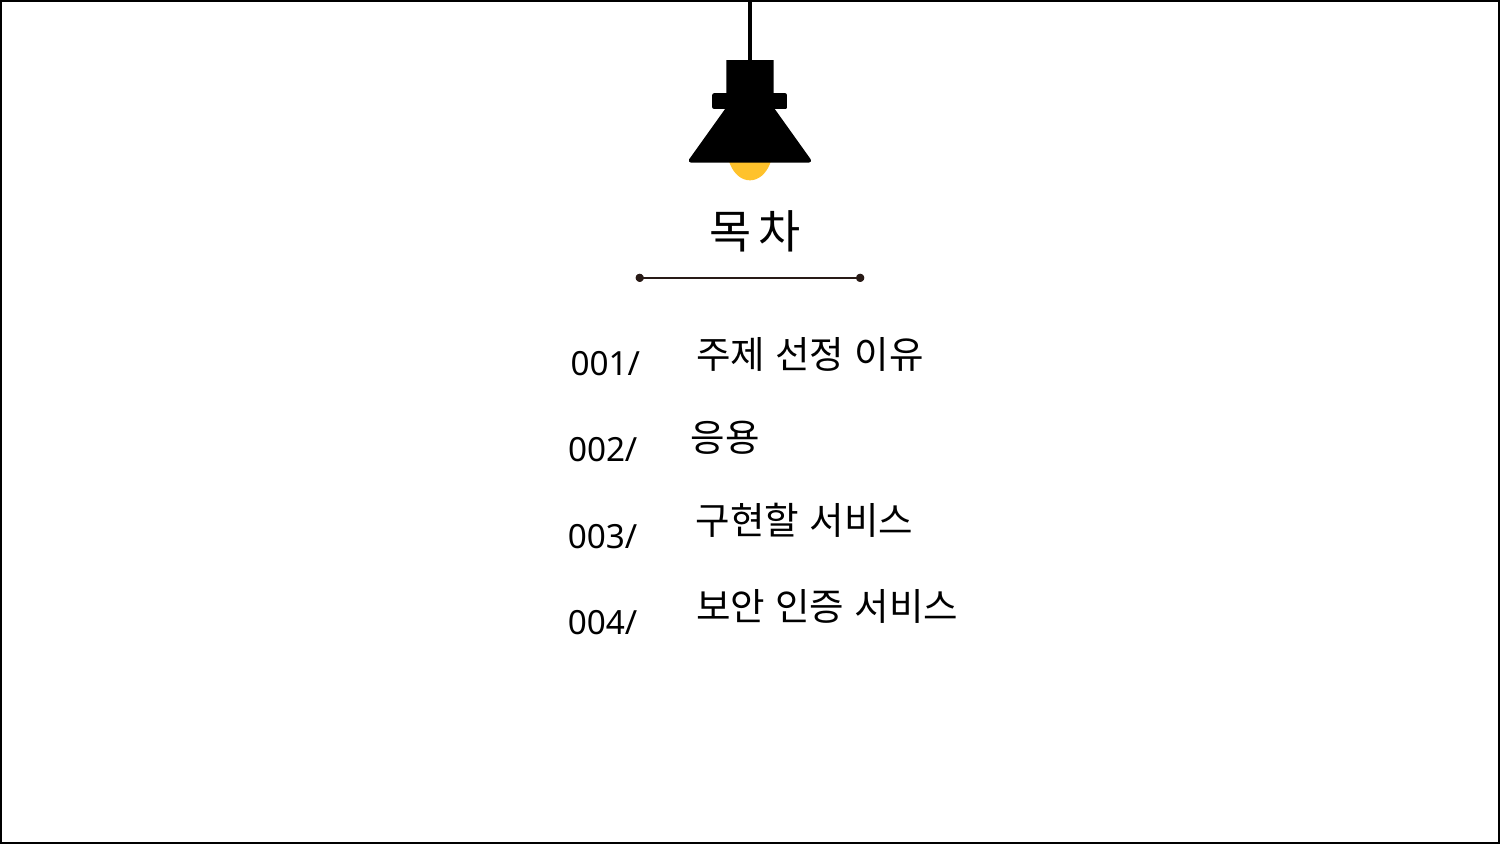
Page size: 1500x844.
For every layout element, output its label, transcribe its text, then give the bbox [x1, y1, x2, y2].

text_box 004/ [553, 593, 653, 649]
text_box 보안 인증 서비스 [681, 575, 974, 636]
text_box 주제 선정 이유 [681, 324, 939, 384]
text_box [0, 0, 1500, 844]
text_box 구현할 서비스 [680, 489, 929, 550]
text_box 001/ [555, 334, 655, 390]
text_box 응용 [676, 406, 775, 467]
text_box 목차 [694, 194, 815, 265]
text_box 002/ [553, 420, 653, 476]
text_box 003/ [553, 508, 653, 563]
